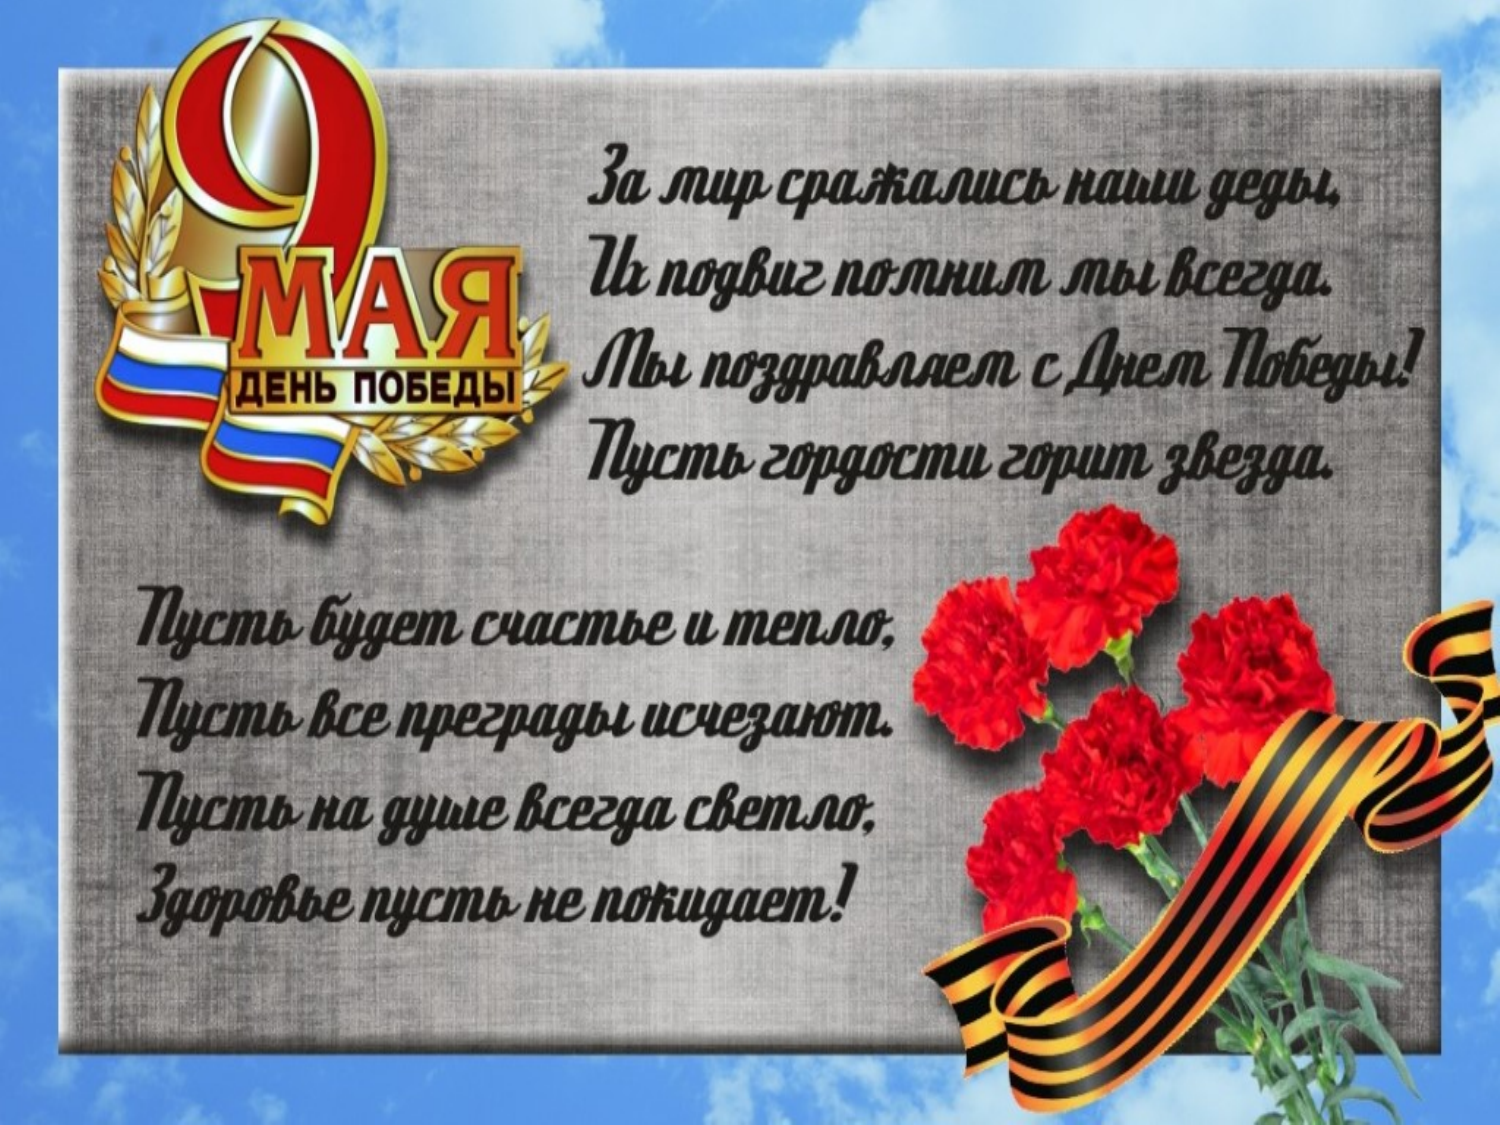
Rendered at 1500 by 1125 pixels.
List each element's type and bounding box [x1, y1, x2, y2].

list [0, 0, 1500, 1125]
